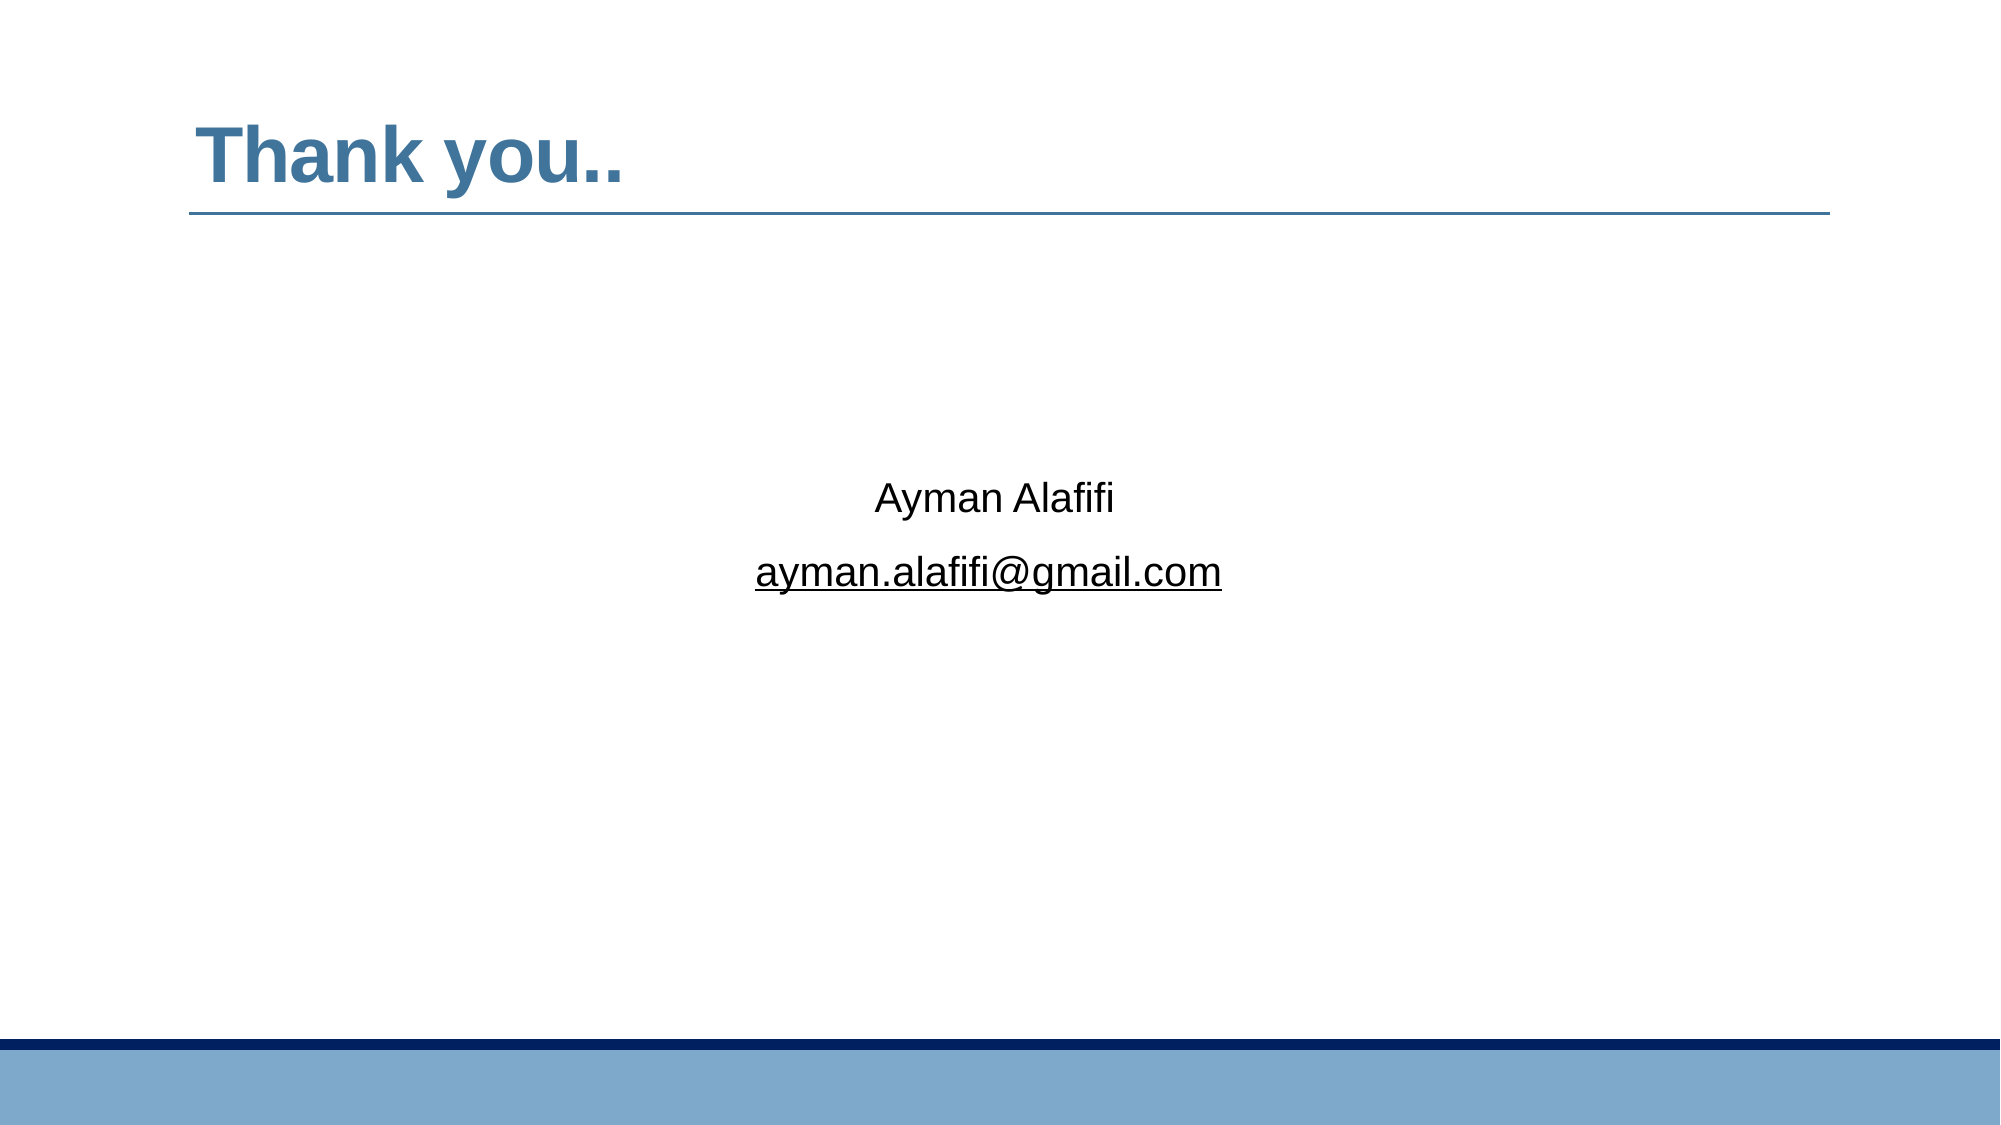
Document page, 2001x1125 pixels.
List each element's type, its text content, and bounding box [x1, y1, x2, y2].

title Thank you.. [180, 47, 1830, 206]
list Ayman Alafifi ayman.alafifi@gmail.com [169, 241, 1820, 902]
